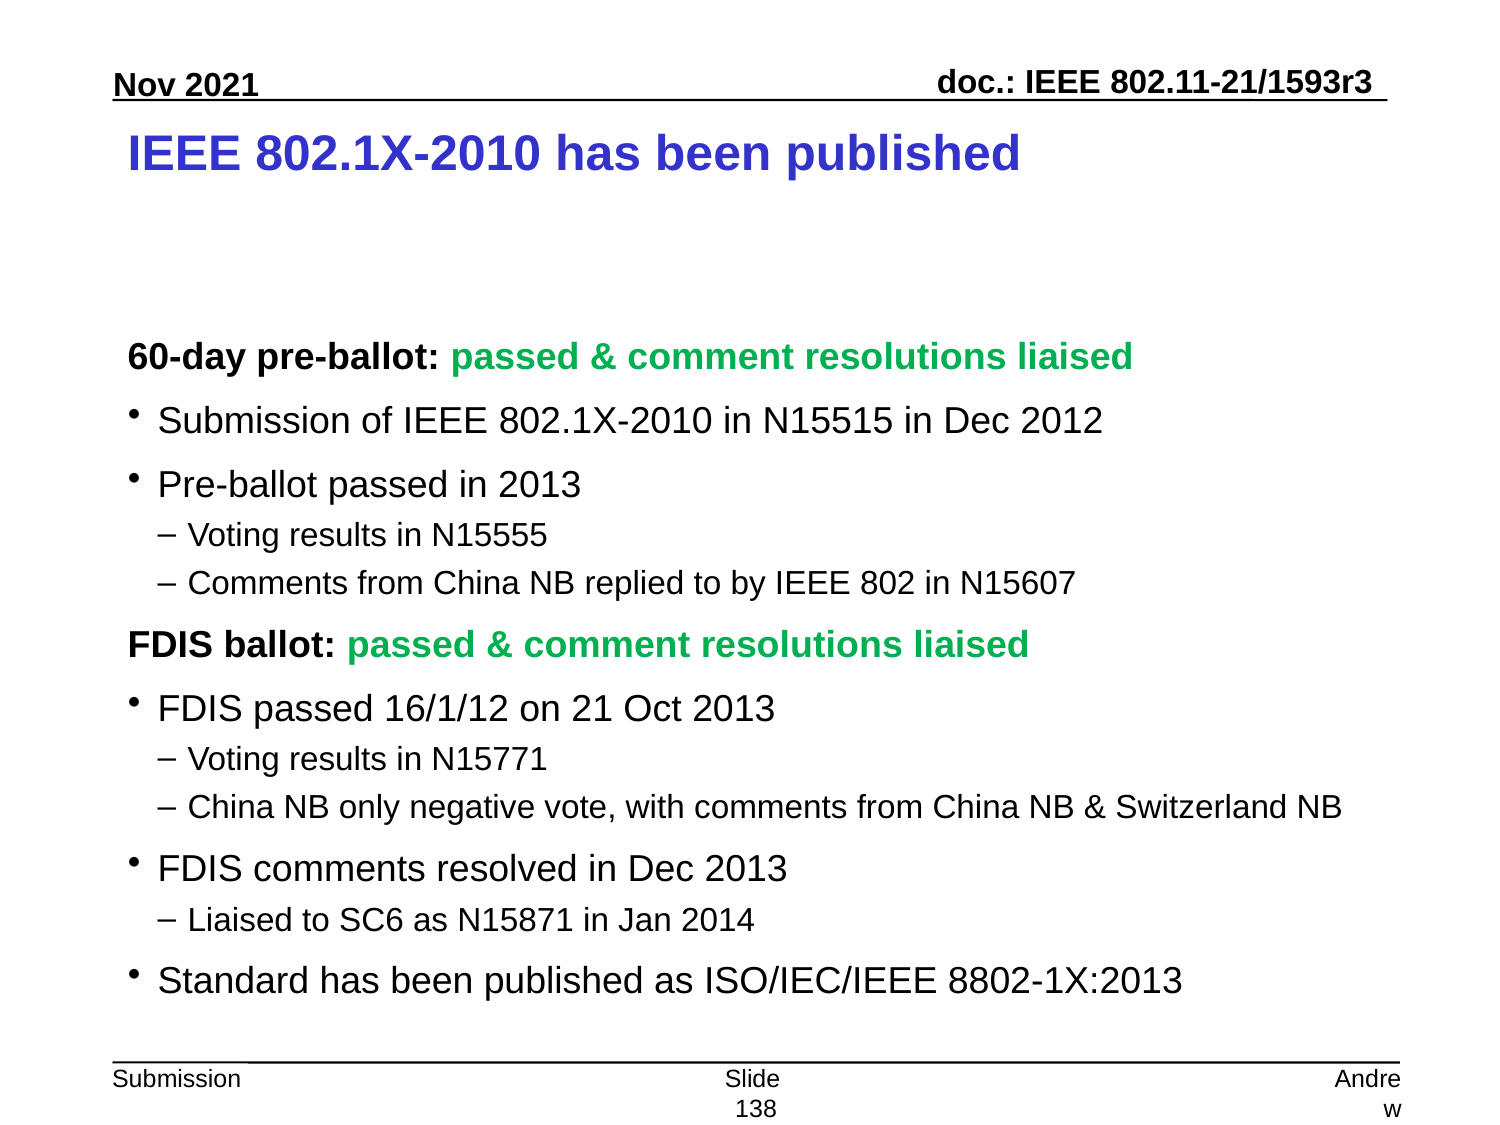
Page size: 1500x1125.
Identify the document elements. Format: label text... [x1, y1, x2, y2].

slide_number Slide 138 [709, 1061, 803, 1093]
footer Andrew Myles, Cisco [1320, 1061, 1402, 1093]
list 60-day pre-ballot: passed & comment resolutions liaised Submission of IEEE 802.1X-2010 in N15515 in Dec 2012 Pre-ballot passed in 2013 Voting results in N15555 Comments from China NB replied to by IEEE 802 in N15607 FDIS ballot: passed & comment resolutions liaised FDIS passed 16/1/12 on 21 Oct 2013 Voting results in N15771 China NB only negative vote, with comments from China NB & Switzerland NB FDIS comments resolved in Dec 2013 Liaised to SC6 as N15871 in Jan 2014 Standard has been published as ISO/IEC/IEEE 8802-1X:2013 [112, 324, 1388, 1000]
title IEEE 802.1X-2010 has been published [112, 112, 1388, 288]
